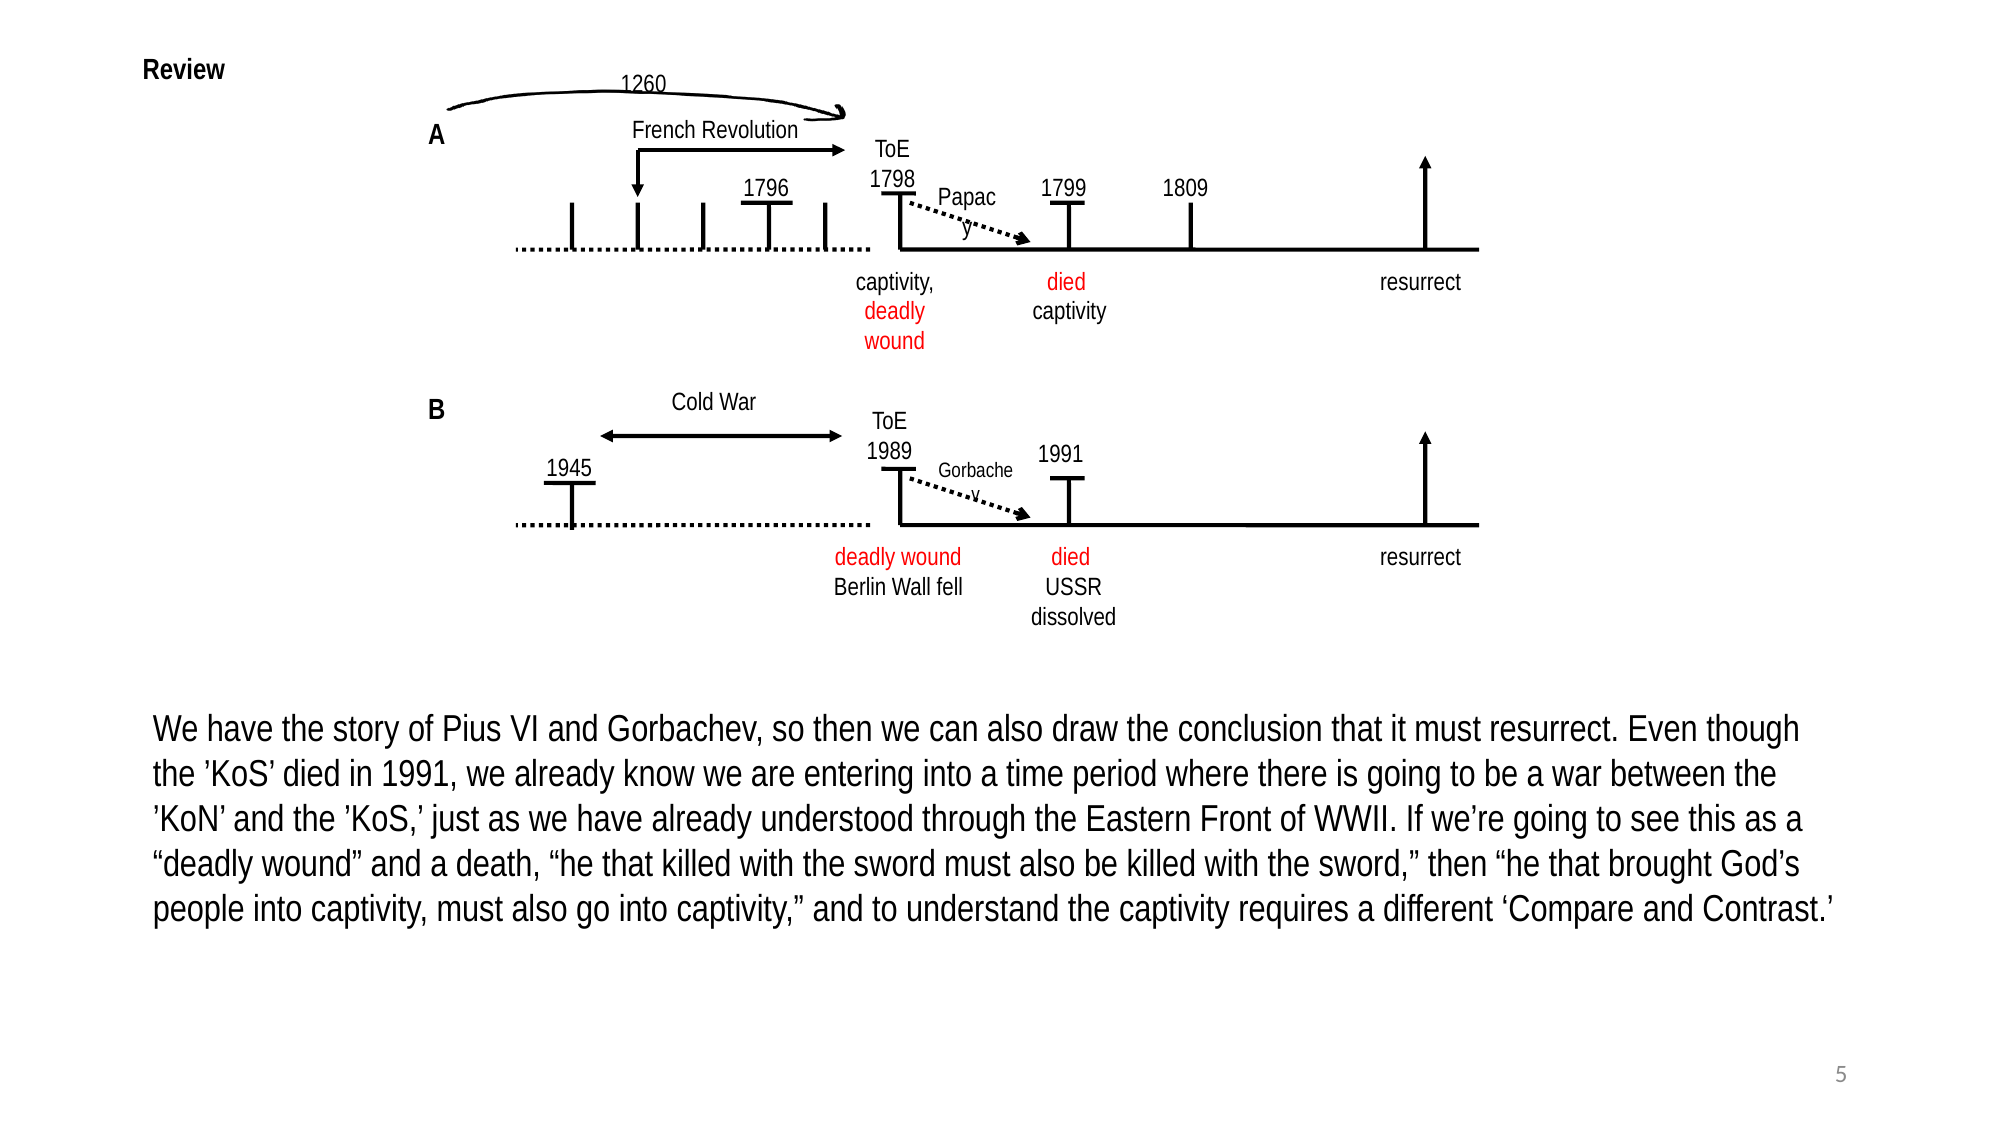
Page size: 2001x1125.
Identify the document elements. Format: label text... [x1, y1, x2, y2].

text_box [1014, 506, 1031, 521]
text_box French Revolution [623, 123, 808, 150]
text_box 1809 [1153, 165, 1219, 208]
text_box [1419, 431, 1432, 526]
picture [445, 85, 852, 123]
text_box 1945 [539, 445, 600, 483]
text_box [1014, 230, 1031, 245]
text_box 1796 [736, 197, 797, 203]
text_box deadly wound Berlin Wall fell [825, 534, 972, 610]
text_box Gorbachev [928, 450, 1024, 493]
text_box Papacy [928, 174, 1007, 218]
text_box Review [87, 43, 281, 110]
text_box captivity, deadly wound [834, 258, 956, 362]
text_box Cold War [647, 379, 781, 418]
text_box [1419, 155, 1432, 250]
text_box died captivity [1022, 258, 1118, 334]
text_box ToE 1798 [858, 126, 928, 197]
text_box 1991 [1022, 431, 1100, 475]
text_box ToE 1989 [853, 398, 927, 475]
text_box resurrect [1368, 258, 1473, 306]
text_box [600, 429, 843, 443]
text_box A [422, 108, 457, 156]
text_box died USSR dissolved [1022, 534, 1126, 638]
slide_number 5 [1412, 1042, 1863, 1103]
text_box We have the story of Pius VI and Gorbachev, so then we can also draw the conclusion that it must resurrect. Even though the ’KoS’ died in 1991, we already know we are entering into a time period where there is going to be a war between the ’KoN’ and the ’KoS,’ just as we have already understood through the Eastern Front of WWII. If we’re going to see this as a “deadly wound” and a death, “he that killed with the sword must also be killed with the sword,” then “he that brought God’s people into captivity, must also go into captivity,” and to understand the captivity requires a different ‘Compare and Contrast.’ [138, 696, 1864, 936]
text_box resurrect [1368, 534, 1473, 582]
text_box 1260 [576, 61, 711, 85]
text_box 1799 [1031, 165, 1097, 208]
text_box B [422, 384, 457, 432]
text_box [637, 150, 845, 197]
